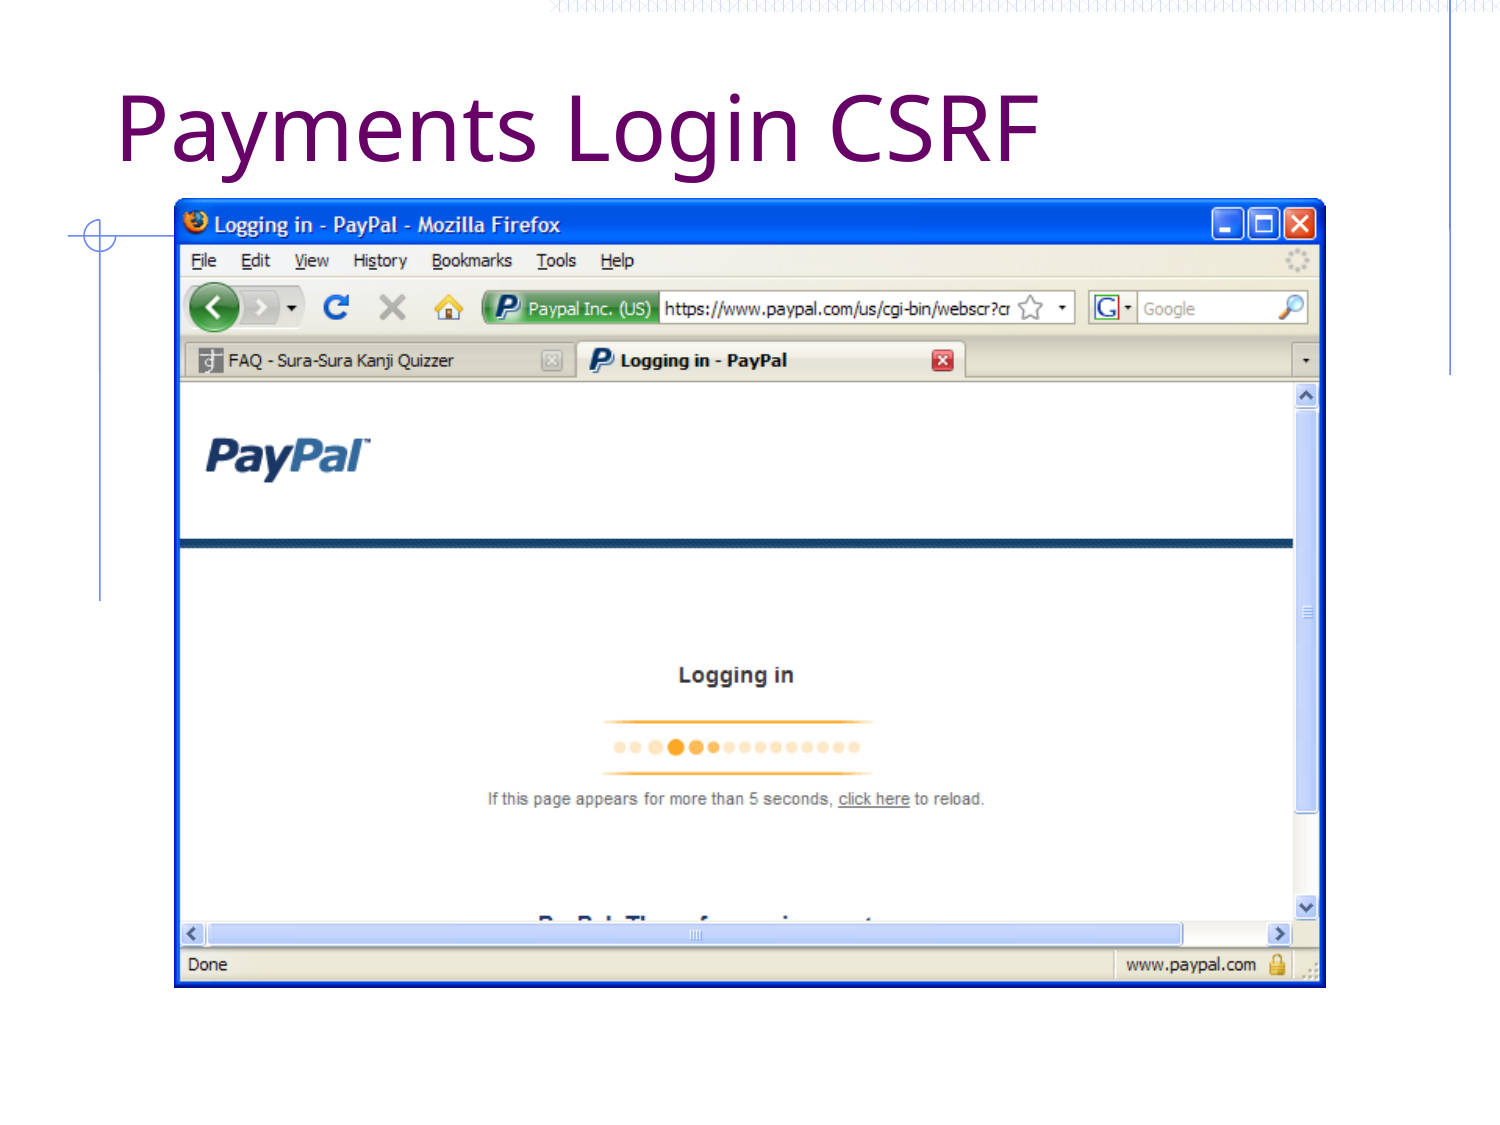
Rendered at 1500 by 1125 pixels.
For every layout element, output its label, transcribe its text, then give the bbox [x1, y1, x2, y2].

picture [173, 198, 1326, 988]
title Payments Login CSRF [99, 49, 1376, 188]
